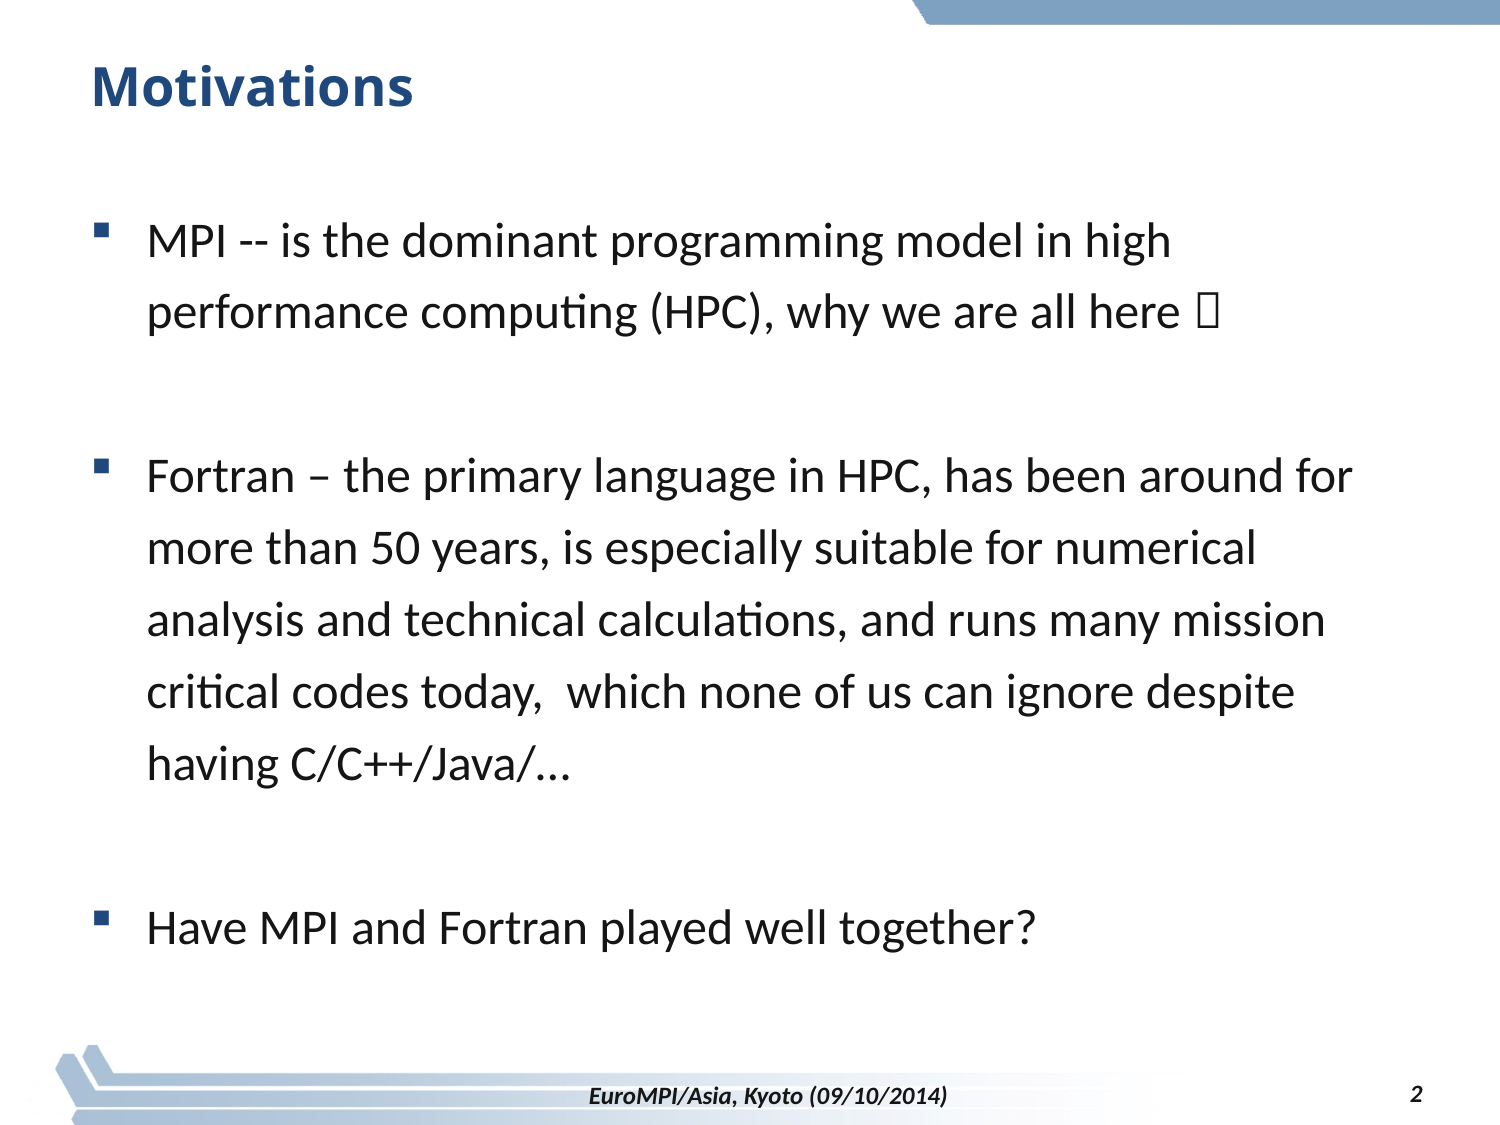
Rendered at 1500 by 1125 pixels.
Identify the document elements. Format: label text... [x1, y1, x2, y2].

picture [0, 1037, 1500, 1125]
footer EuroMPI/Asia, Kyoto (09/10/2014) [324, 1074, 1213, 1116]
slide_number 2 [1275, 1072, 1438, 1113]
list MPI -- is the dominant programming model in high performance computing (HPC), why we are all here  Fortran – the primary language in HPC, has been around for more than 50 years, is especially suitable for numerical analysis and technical calculations, and runs many mission critical codes today, which none of us can ignore despite having C/C++/Java/… Have MPI and Fortran played well together? [74, 187, 1426, 1038]
title Motivations [74, 44, 1426, 176]
picture [0, 0, 1500, 26]
